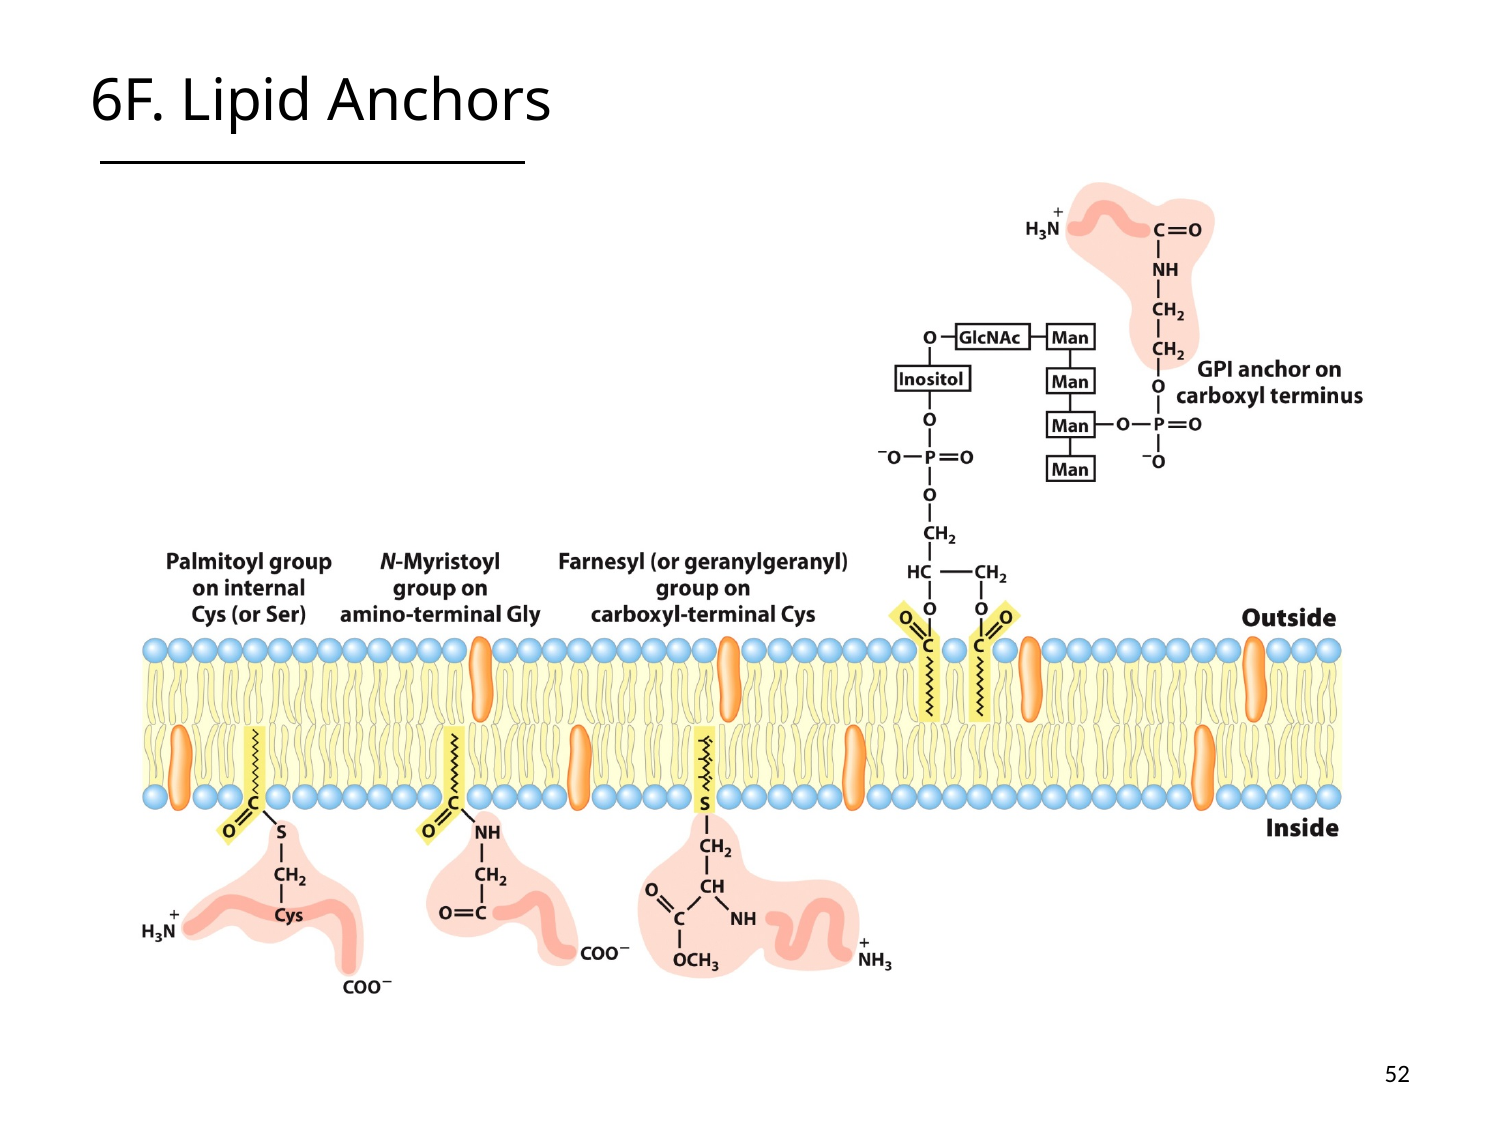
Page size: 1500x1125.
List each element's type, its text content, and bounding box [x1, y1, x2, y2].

title 6F. Lipid Anchors [75, 45, 1463, 150]
picture [132, 174, 1368, 1007]
slide_number 52 [1074, 1042, 1425, 1103]
